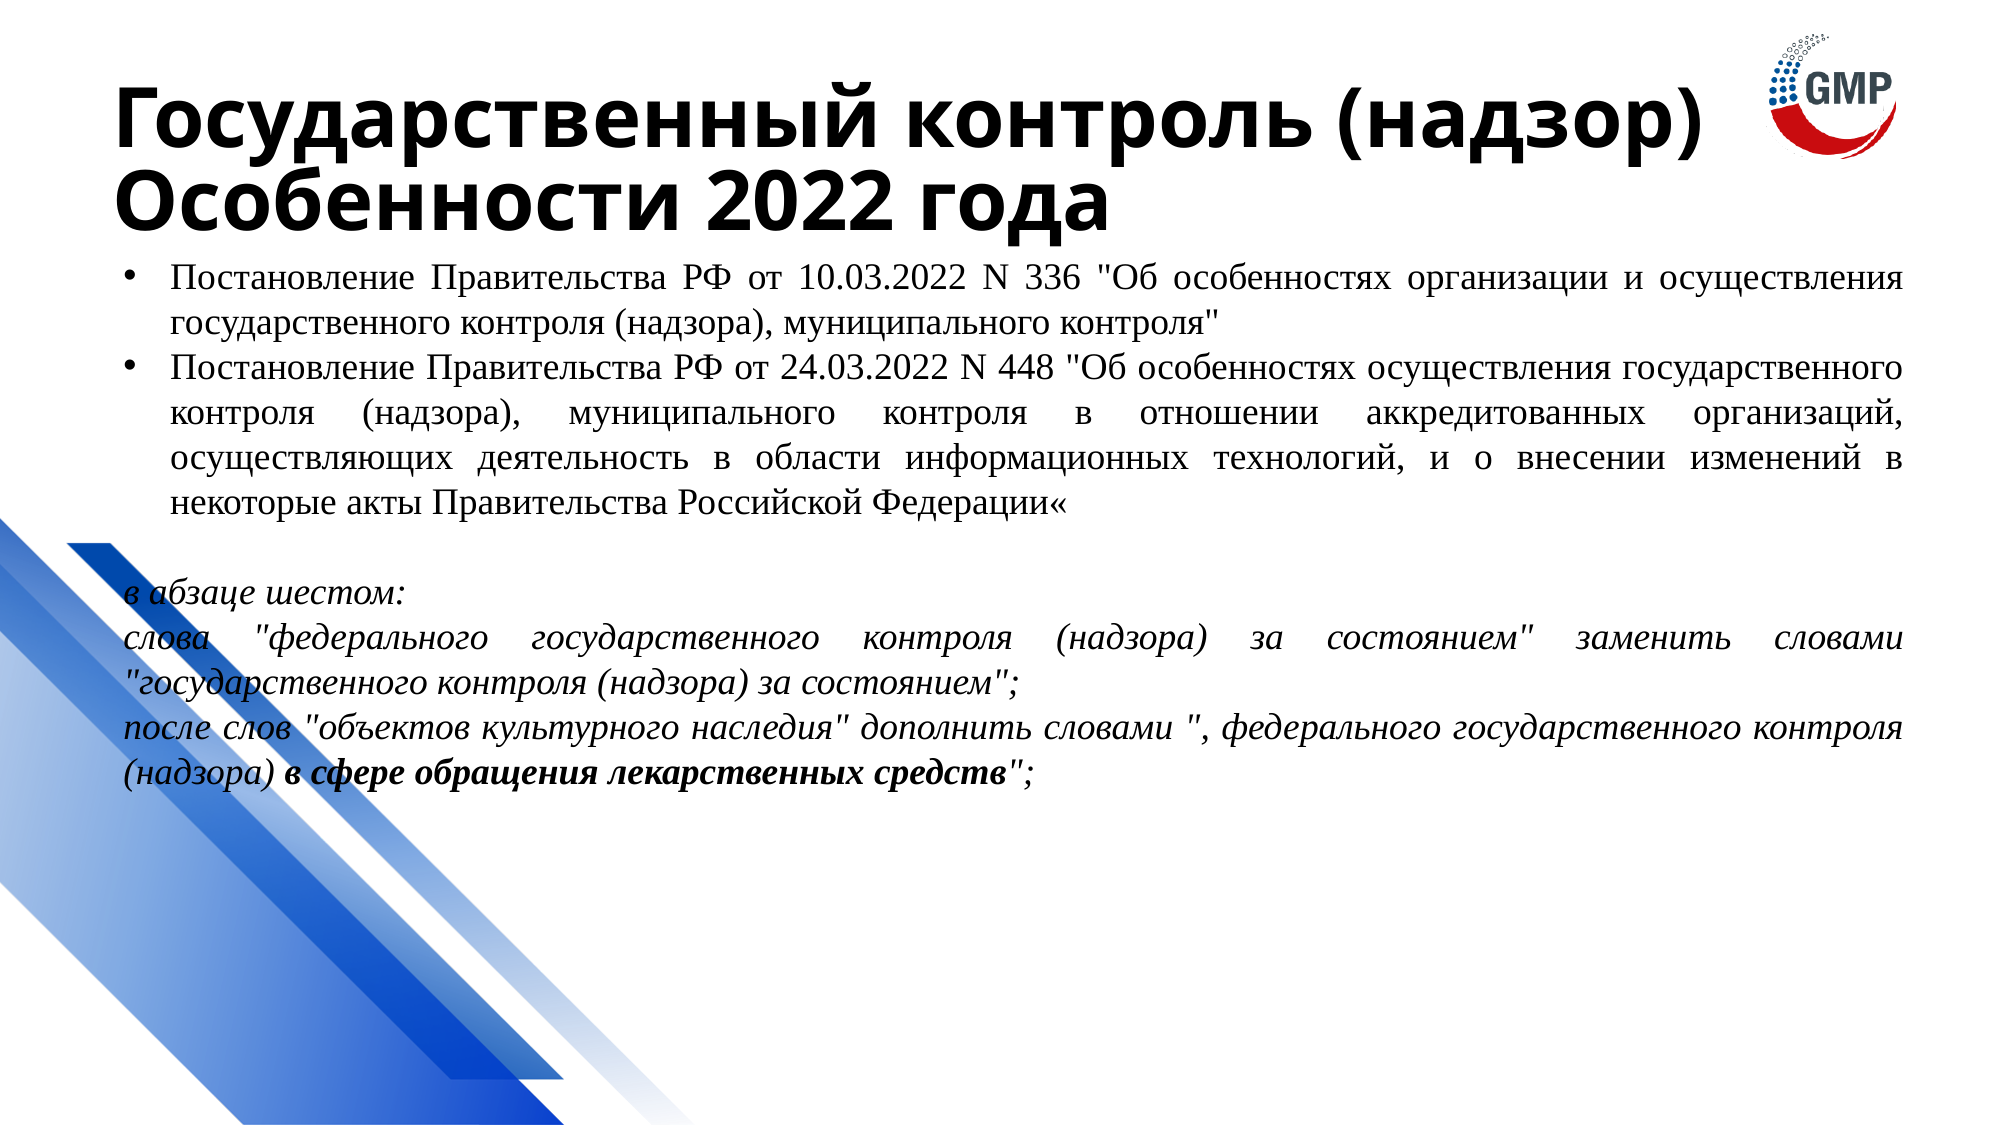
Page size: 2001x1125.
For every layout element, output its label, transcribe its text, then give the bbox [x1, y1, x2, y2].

picture [0, 493, 695, 1125]
text_box Постановление Правительства РФ от 10.03.2022 N 336 "Об особенностях организации и осуществления государственного контроля (надзора), муниципального контроля" Постановление Правительства РФ от 24.03.2022 N 448 "Об особенностях осуществления государственного контроля (надзора), муниципального контроля в отношении аккредитованных организаций, осуществляющих деятельность в области информационных технологий, и о внесении изменений в некоторые акты Правительства Российской Федерации« в абзаце шестом: слова "федерального государственного контроля (надзора) за состоянием" заменить словами "государственного контроля (надзора) за состоянием"; после слов "объектов культурного наследия" дополнить словами ", федерального государственного контроля (надзора) в сфере обращения лекарственных средств"; [108, 244, 1920, 889]
text_box Государственный контроль (надзор) Особенности 2022 года [97, 73, 1739, 255]
picture [1763, 34, 1896, 159]
